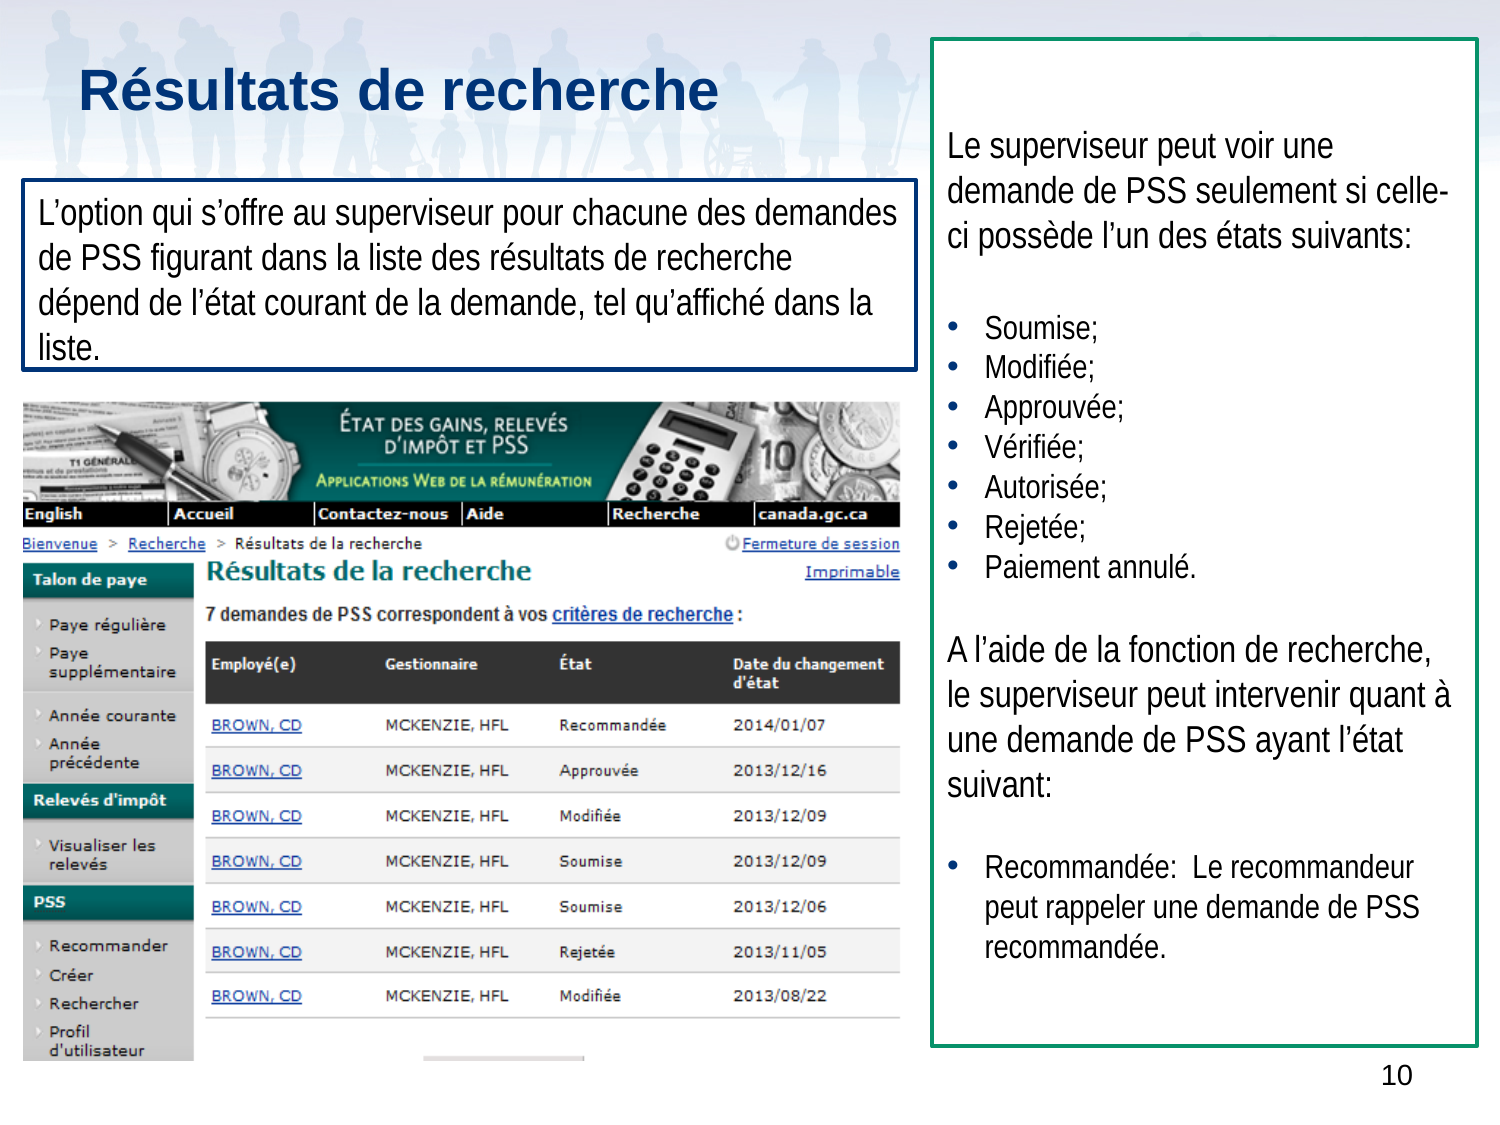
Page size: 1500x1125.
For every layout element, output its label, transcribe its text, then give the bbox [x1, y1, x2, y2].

list L’option qui s’offre au superviseur pour chacune des demandes de PSS figurant dans la liste des résultats de recherche dépend de l’état courant de la demande, tel qu’affiché dans la liste. [21, 178, 918, 372]
title Résultats de recherche [63, 44, 930, 134]
picture [22, 399, 910, 1061]
picture [0, 0, 1500, 200]
list Le superviseur peut voir une demande de PSS seulement si celle-ci possède l’un des états suivants: Soumise; Modifiée; Approuvée; Vérifiée; Autorisée; Rejetée; Paiement annulé. A l’aide de la fonction de recherche, le superviseur peut intervenir quant à une demande de PSS ayant l’état suivant: Recommandée: Le recommandeur peut rappeler une demande de PSS recommandée. [930, 37, 1479, 1048]
